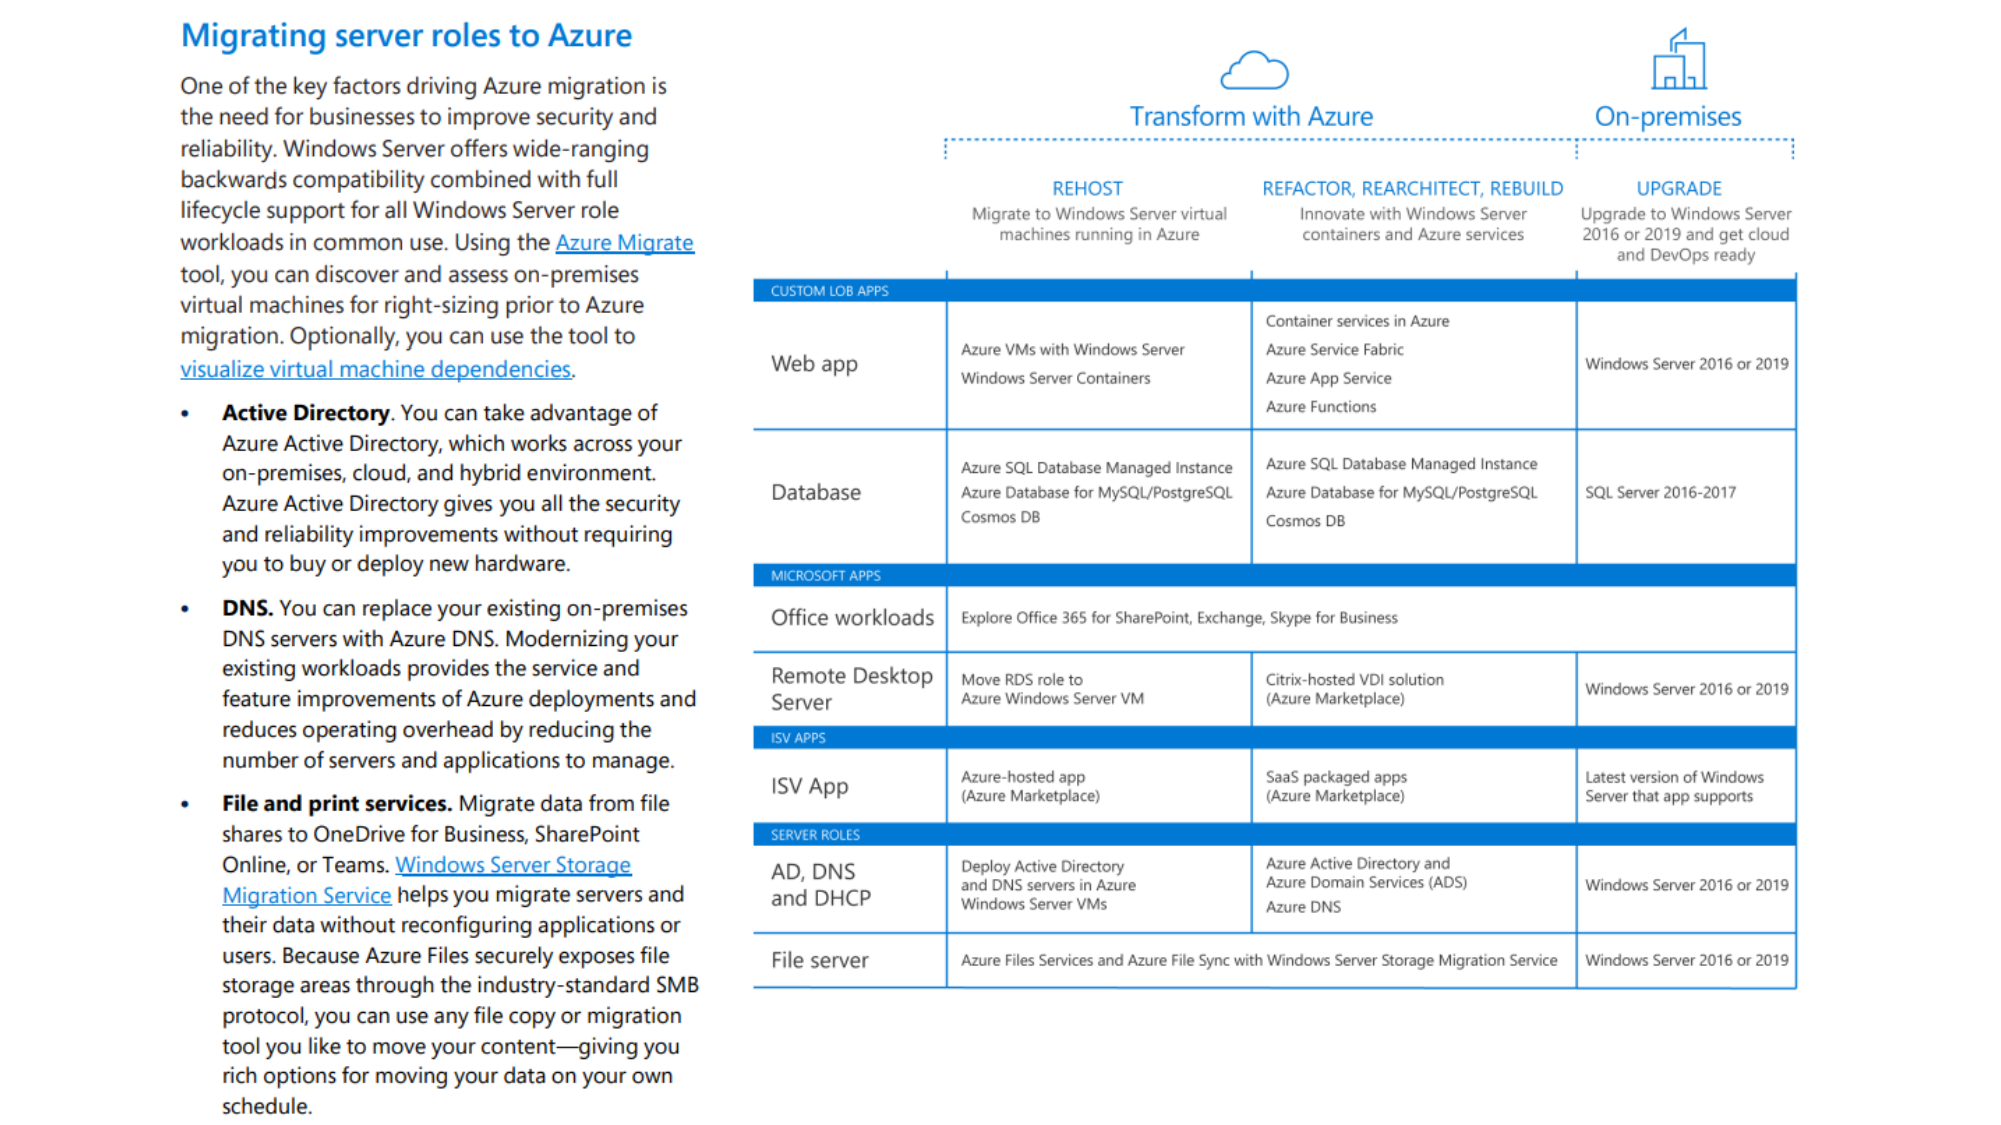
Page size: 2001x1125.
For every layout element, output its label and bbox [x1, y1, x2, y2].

picture [175, 0, 1825, 1125]
